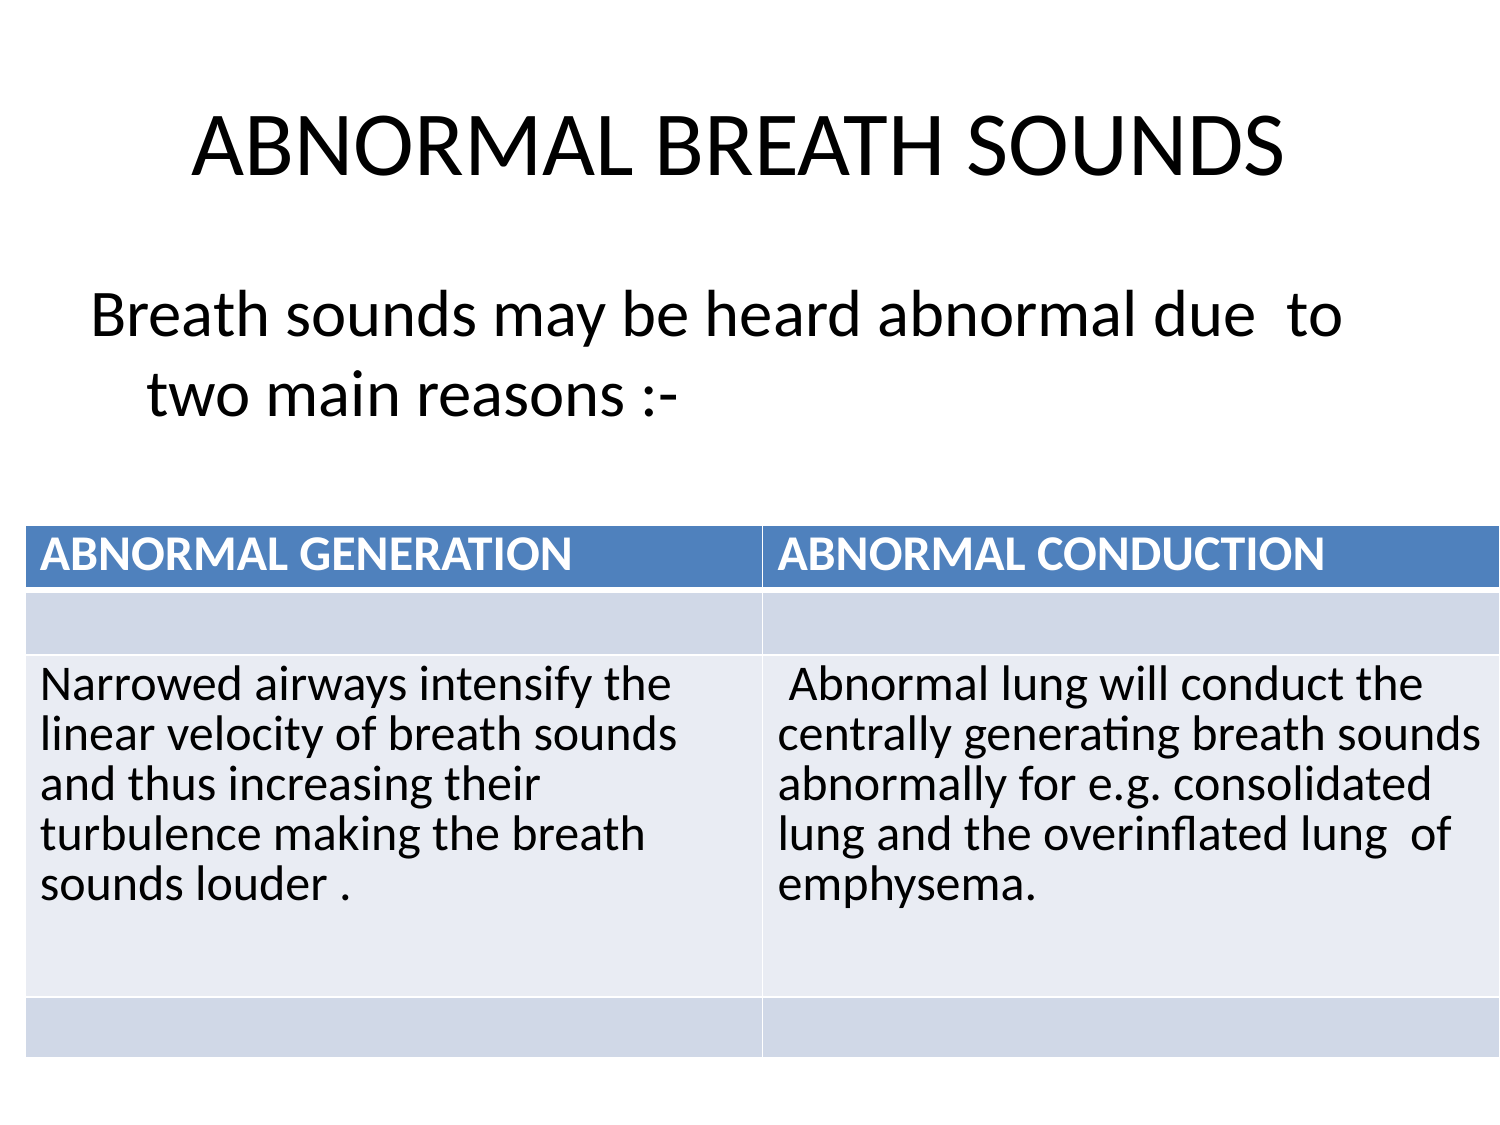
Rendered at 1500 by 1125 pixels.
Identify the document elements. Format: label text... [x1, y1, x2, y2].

table_header ABNORMAL GENERATION [26, 526, 762, 587]
table_cell [26, 998, 762, 1057]
table_cell Abnormal lung will conduct the centrally generating breath sounds abnormally for e.g. consolidated lung and the overinflated lung of emphysema. [763, 656, 1499, 996]
table_cell Narrowed airways intensify the linear velocity of breath sounds and thus increasing their turbulence making the breath sounds louder . [26, 656, 762, 996]
table_cell [763, 593, 1499, 654]
table_header ABNORMAL CONDUCTION [763, 526, 1499, 587]
table_cell [26, 593, 762, 654]
list Breath sounds may be heard abnormal due to two main reasons :- [75, 262, 1425, 524]
table_cell [763, 998, 1499, 1057]
title ABNORMAL BREATH SOUNDS [75, 45, 1425, 233]
